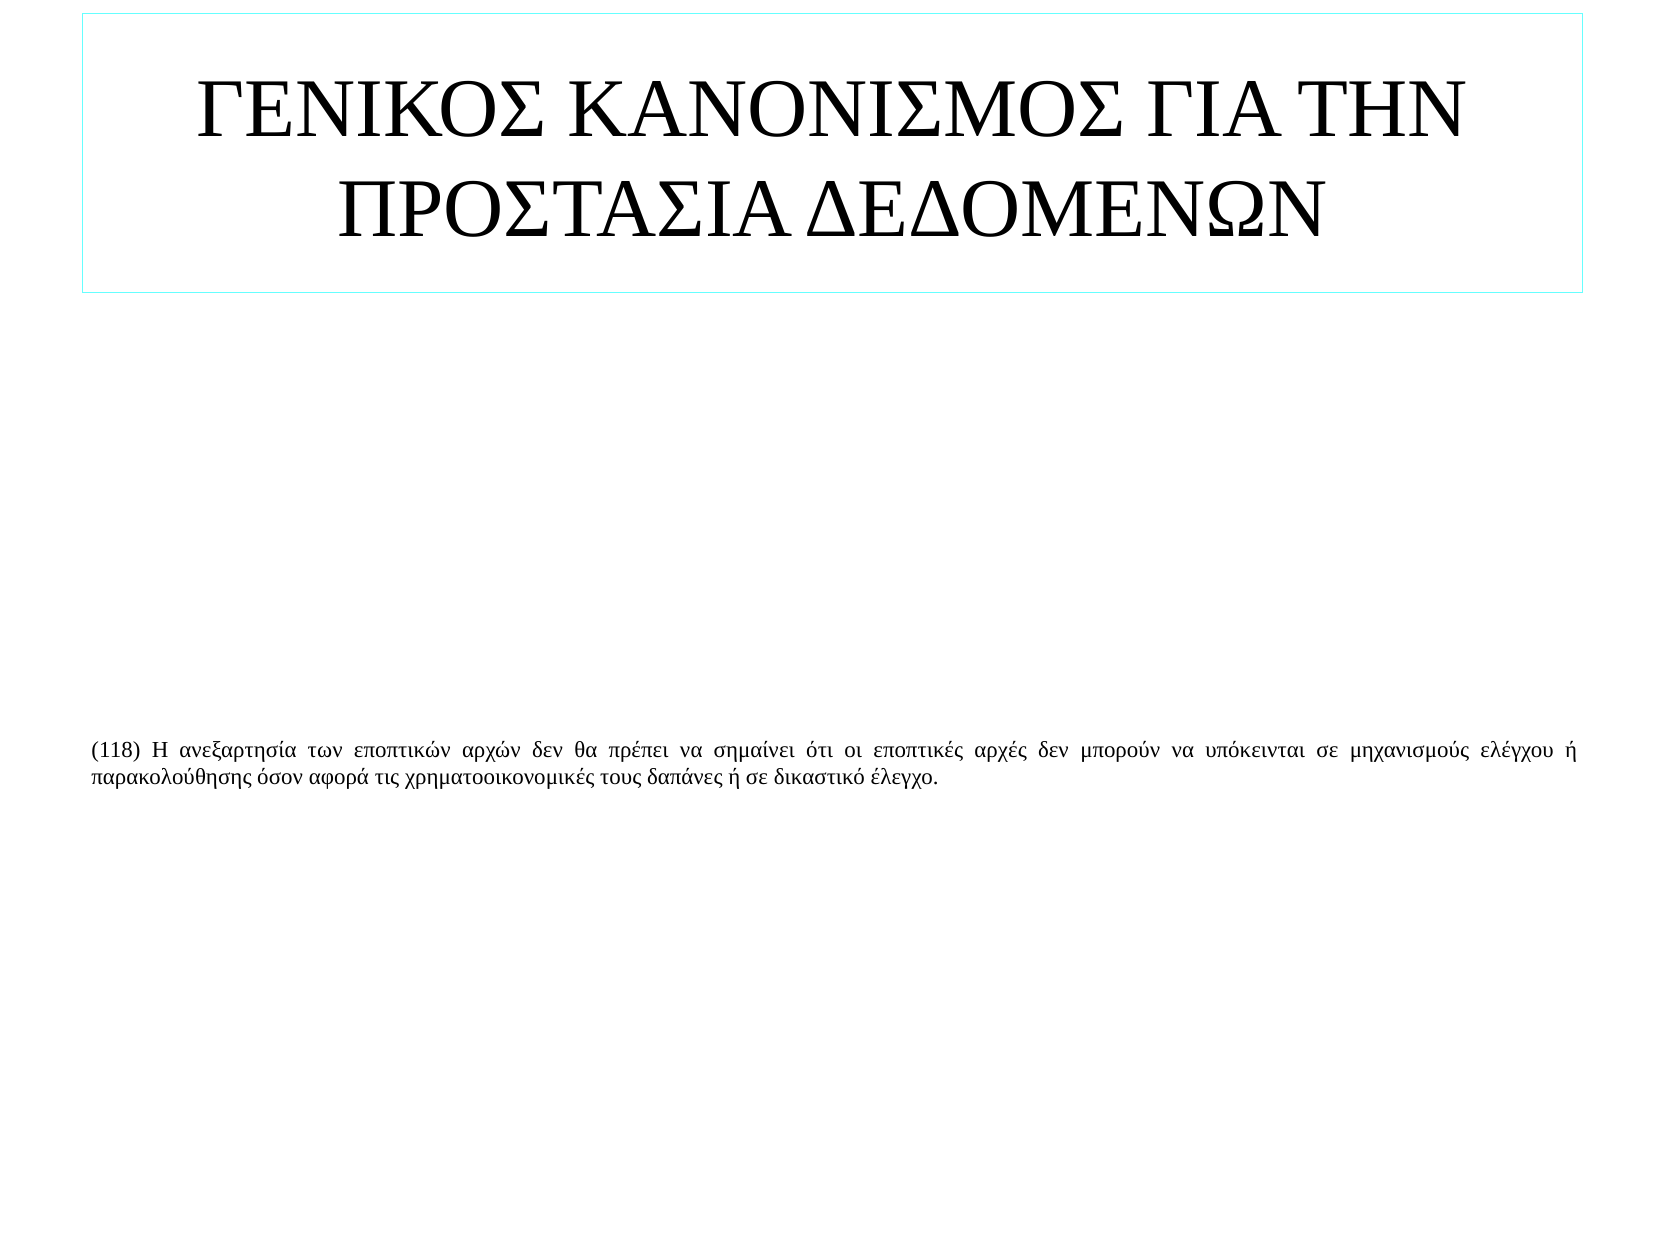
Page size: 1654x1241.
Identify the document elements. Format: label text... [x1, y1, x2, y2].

title ΓΕΝΙΚΟΣ ΚΑΝΟΝΙΣΜΟΣ ΓΙΑ ΤΗΝ ΠΡΟΣΤΑΣΙΑ ΔΕΔΟΜΕΝΩΝ [82, 13, 1583, 293]
subtitle (118) Η ανεξαρτησία των εποπτικών αρχών δεν θα πρέπει να σημαίνει ότι οι εποπτικές αρχές δεν μπορούν να υπόκεινται σε μηχανισμούς ελέγχου ή παρακολούθησης όσον αφορά τις χρηματοοικονομικές τους δαπάνες ή σε δικαστικό έλεγχο. [91, 301, 1580, 1223]
